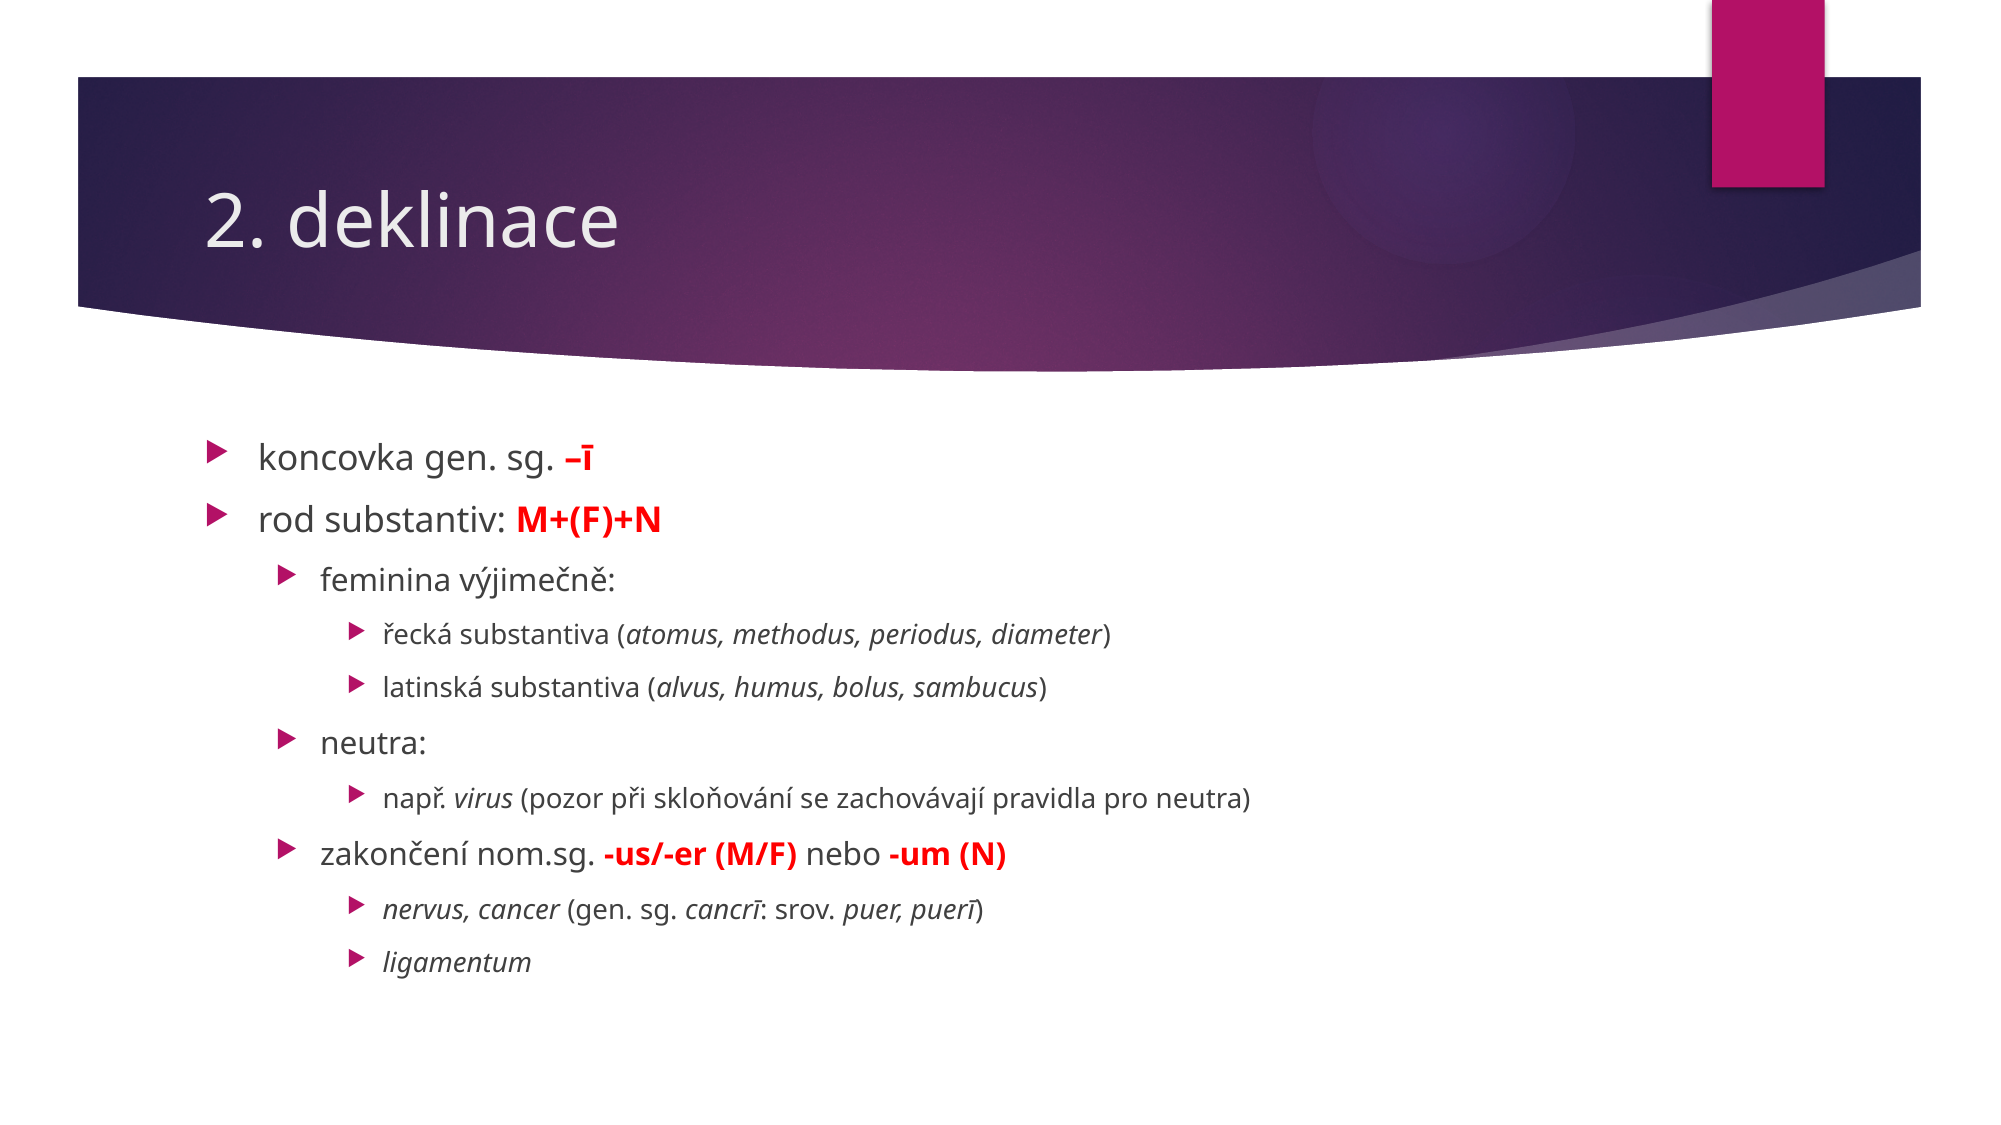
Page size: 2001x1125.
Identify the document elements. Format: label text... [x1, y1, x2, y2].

title 2. deklinace [189, 159, 1627, 276]
list koncovka gen. sg. –ī rod substantiv: M+(F)+N feminina výjimečně: řecká substantiva (atomus, methodus, periodus, diameter) latinská substantiva (alvus, humus, bolus, sambucus) neutra: např. virus (pozor při skloňování se zachovávají pravidla pro neutra) zakončení nom.sg. -us/-er (M/F) nebo -um (N) nervus, cancer (gen. sg. cancrī: srov. puer, puerī) ligamentum [189, 427, 1638, 988]
